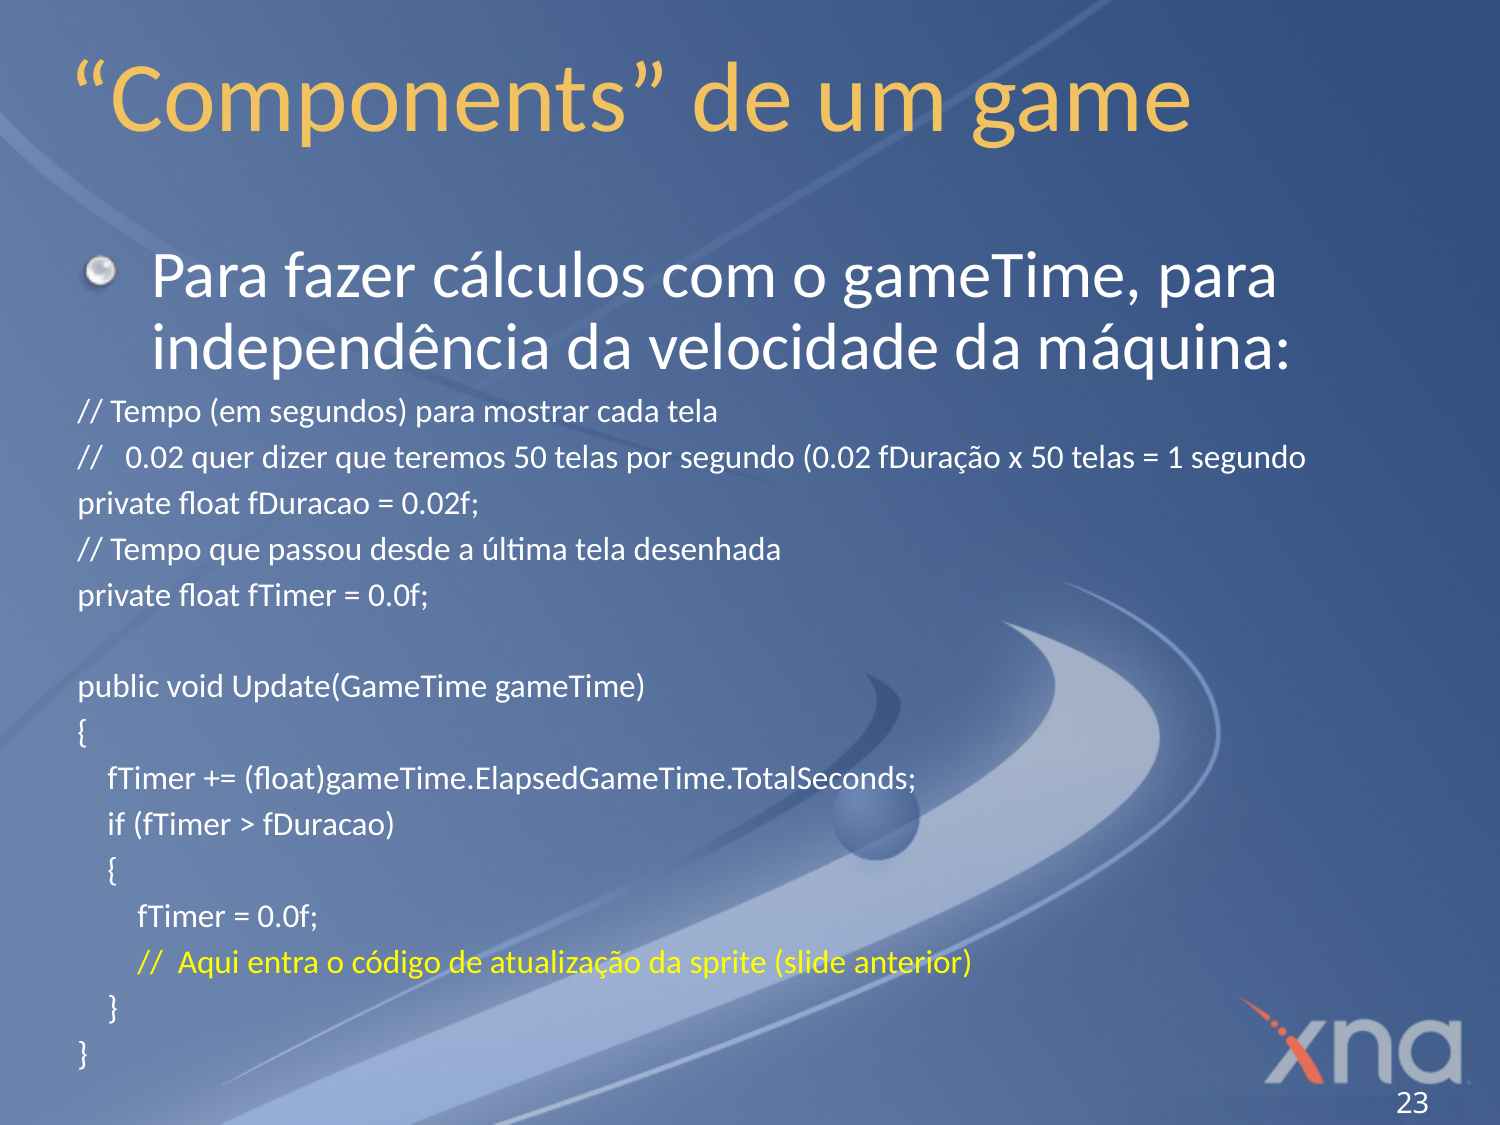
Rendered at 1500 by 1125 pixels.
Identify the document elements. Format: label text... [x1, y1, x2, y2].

list Para fazer cálculos com o gameTime, para independência da velocidade da máquina: // Tempo (em segundos) para mostrar cada tela // 0.02 quer dizer que teremos 50 telas por segundo (0.02 fDuração x 50 telas = 1 segundo private float fDuracao = 0.02f; // Tempo que passou desde a última tela desenhada private float fTimer = 0.0f; public void Update(GameTime gameTime) { fTimer += (float)gameTime.ElapsedGameTime.TotalSeconds; if (fTimer > fDuracao) { fTimer = 0.0f; // Aqui entra o código de atualização da sprite (slide anterior) } } [62, 232, 1448, 1121]
title “Components” de um game [52, 37, 1451, 162]
picture [0, 0, 1500, 1125]
